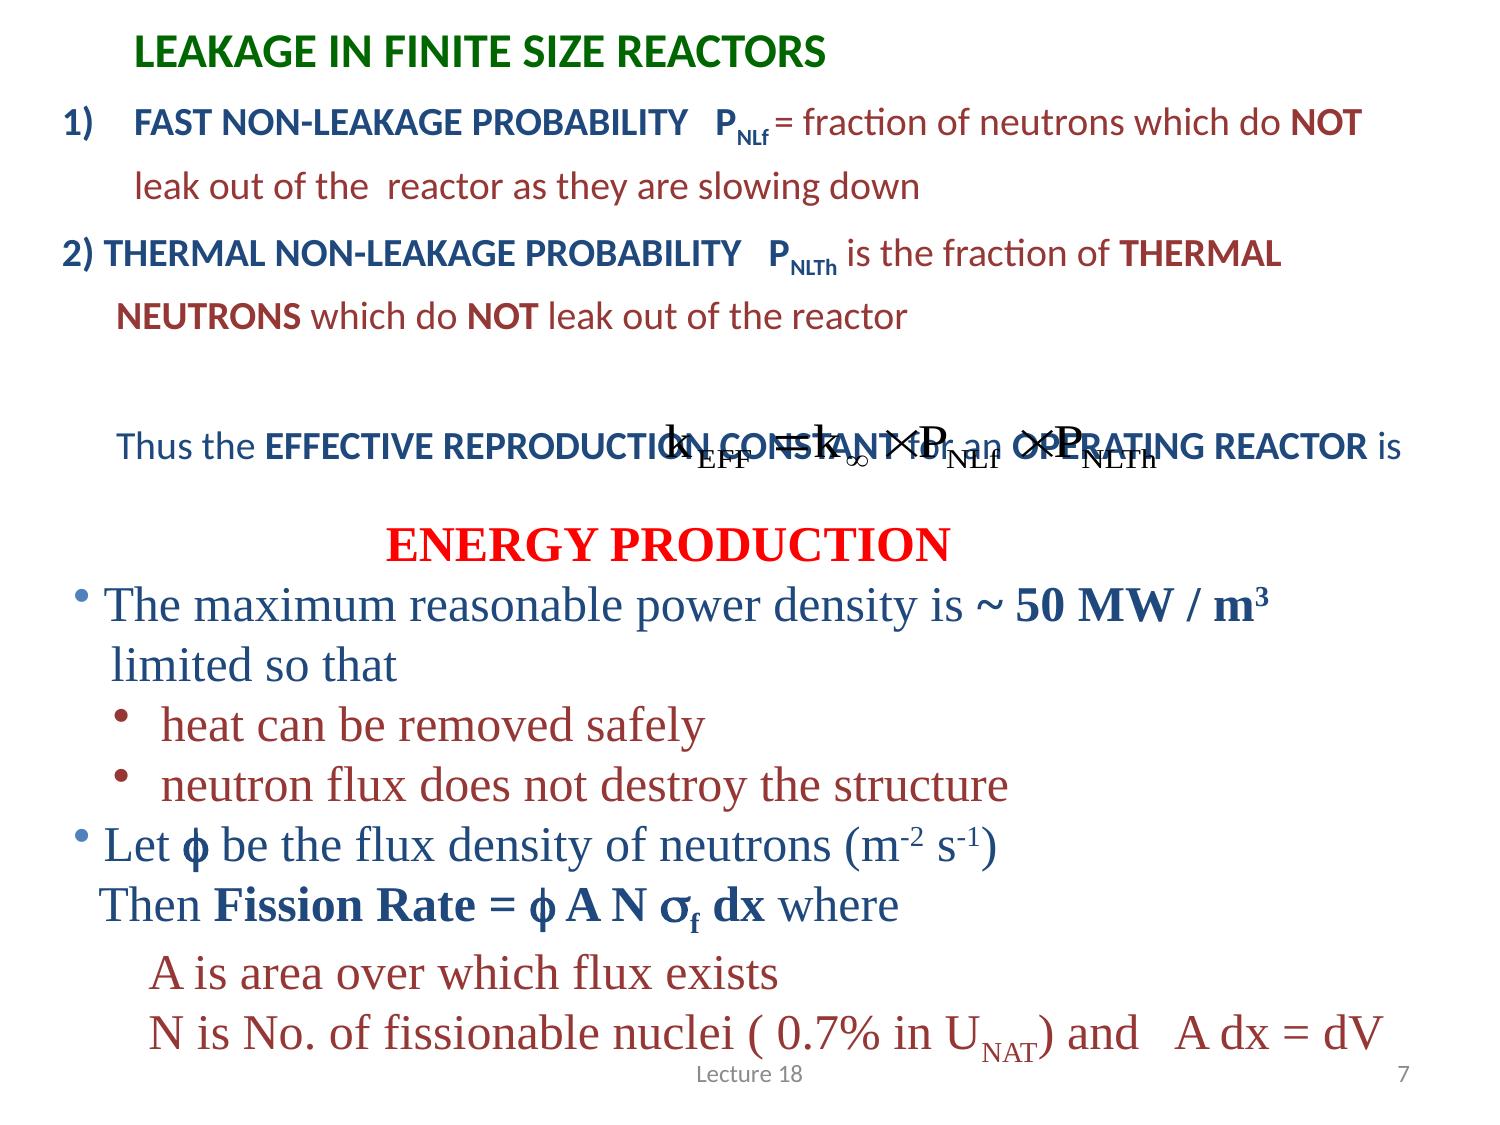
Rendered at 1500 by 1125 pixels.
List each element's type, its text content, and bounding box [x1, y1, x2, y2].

list LEAKAGE IN FINITE SIZE REACTORS FAST NON-LEAKAGE PROBABILITY PNLf = fraction of neutrons which do NOT leak out of the reactor as they are slowing down 2) THERMAL NON-LEAKAGE PROBABILITY PNLTh is the fraction of THERMAL NEUTRONS which do NOT leak out of the reactor Thus the EFFECTIVE REPRODUCTION CONSTANT for an OPERATING REACTOR is [46, 0, 1442, 528]
text_box ENERGY PRODUCTION The maximum reasonable power density is ~ 50 MW / m3 limited so that heat can be removed safely neutron flux does not destroy the structure Let f be the flux density of neutrons (m-2 s-1) Then Fission Rate = f A N sf dx where A is area over which flux exists N is No. of fissionable nuclei ( 0.7% in UNAT) and A dx = dV [58, 503, 1430, 1076]
footer Lecture 18 [512, 1042, 988, 1103]
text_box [655, 409, 1173, 481]
slide_number 7 [1074, 1042, 1425, 1103]
